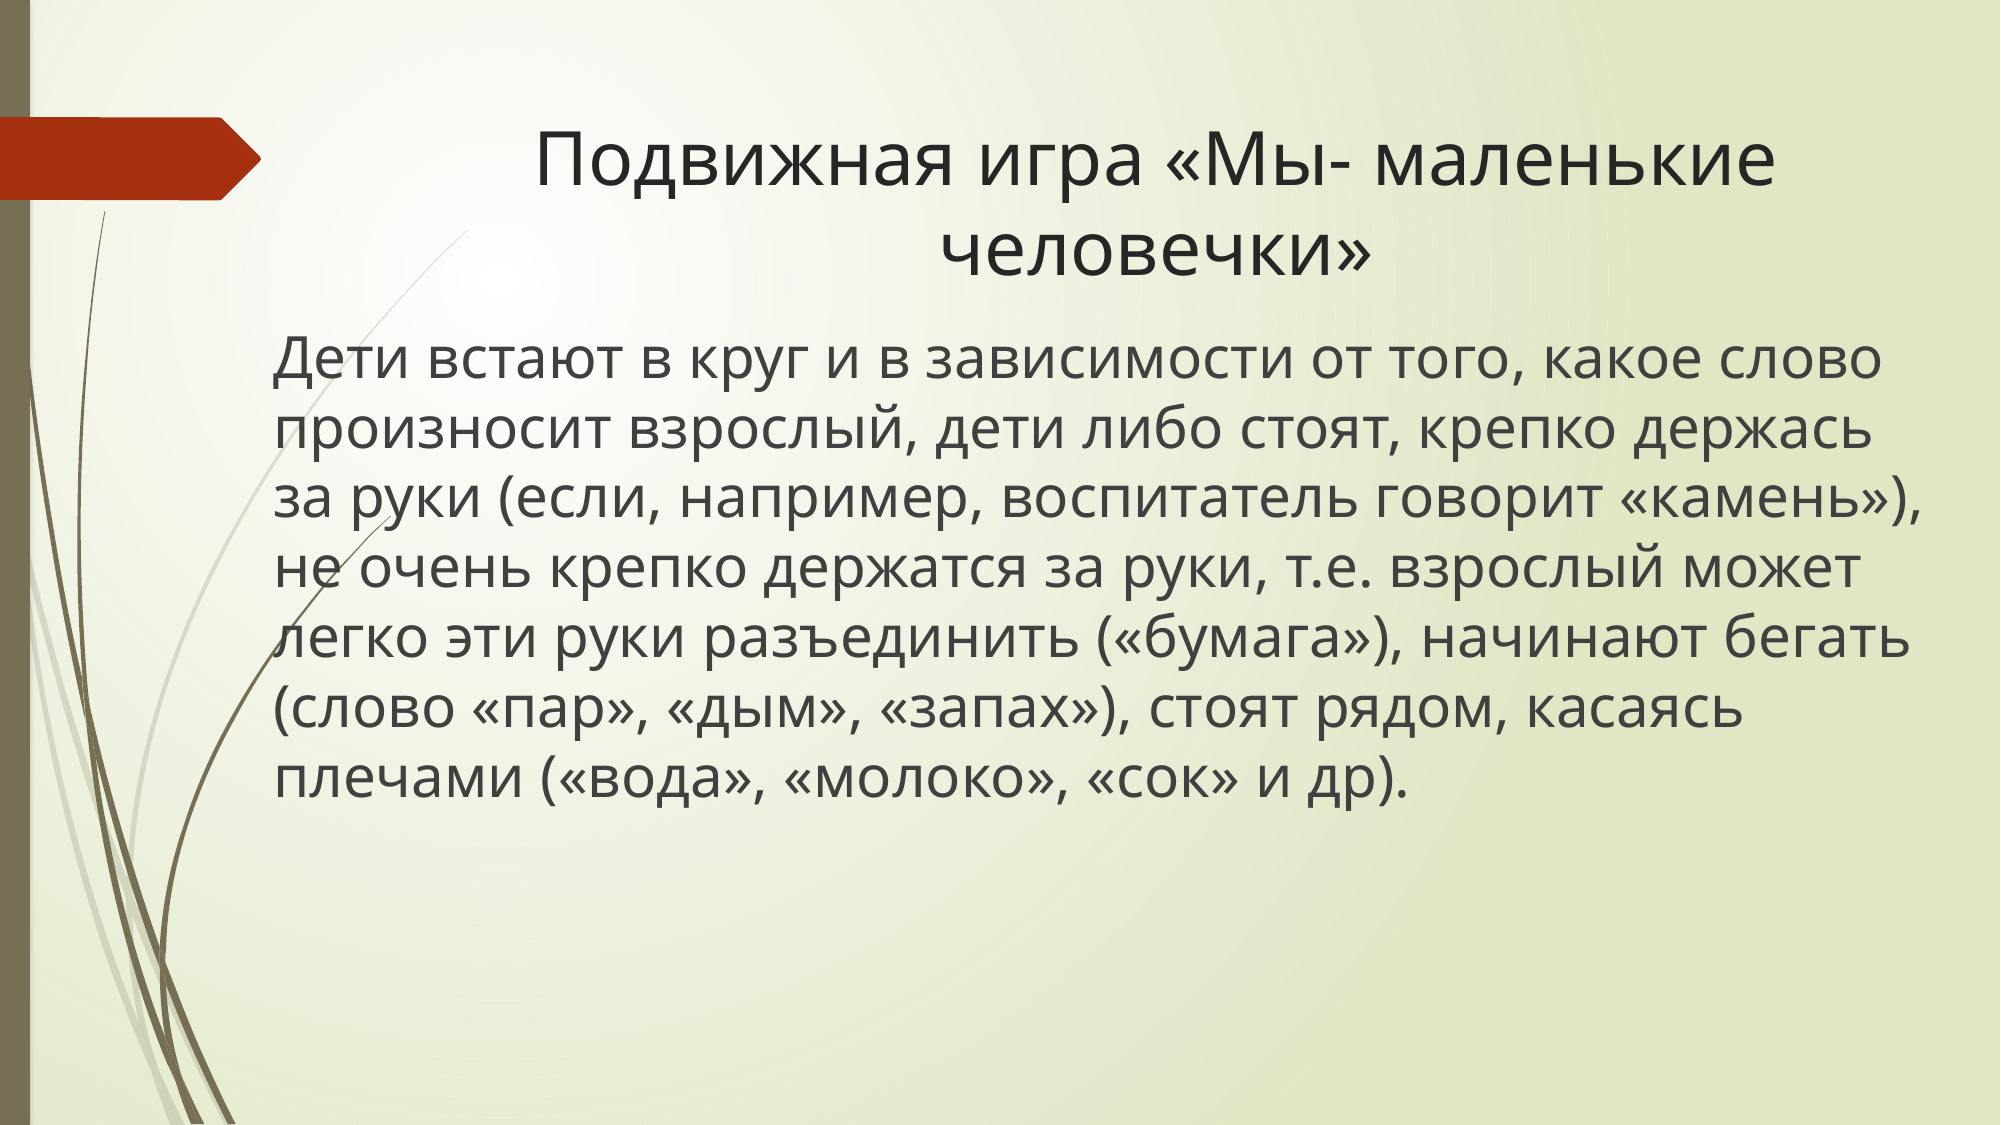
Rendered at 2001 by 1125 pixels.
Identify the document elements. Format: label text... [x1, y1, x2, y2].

list Дети встают в круг и в зависимости от того, какое слово произносит взрослый, дети либо стоят, крепко держась за руки (если, например, воспитатель говорит «камень»), не очень крепко держатся за руки, т.е. взрослый может легко эти руки разъединить («бумага»), начинают бегать (слово «пар», «дым», «запах»), стоят рядом, касаясь плечами («вода», «молоко», «сок» и др). [258, 312, 1953, 1005]
title Подвижная игра «Мы- маленькие человечки» [425, 102, 1888, 312]
